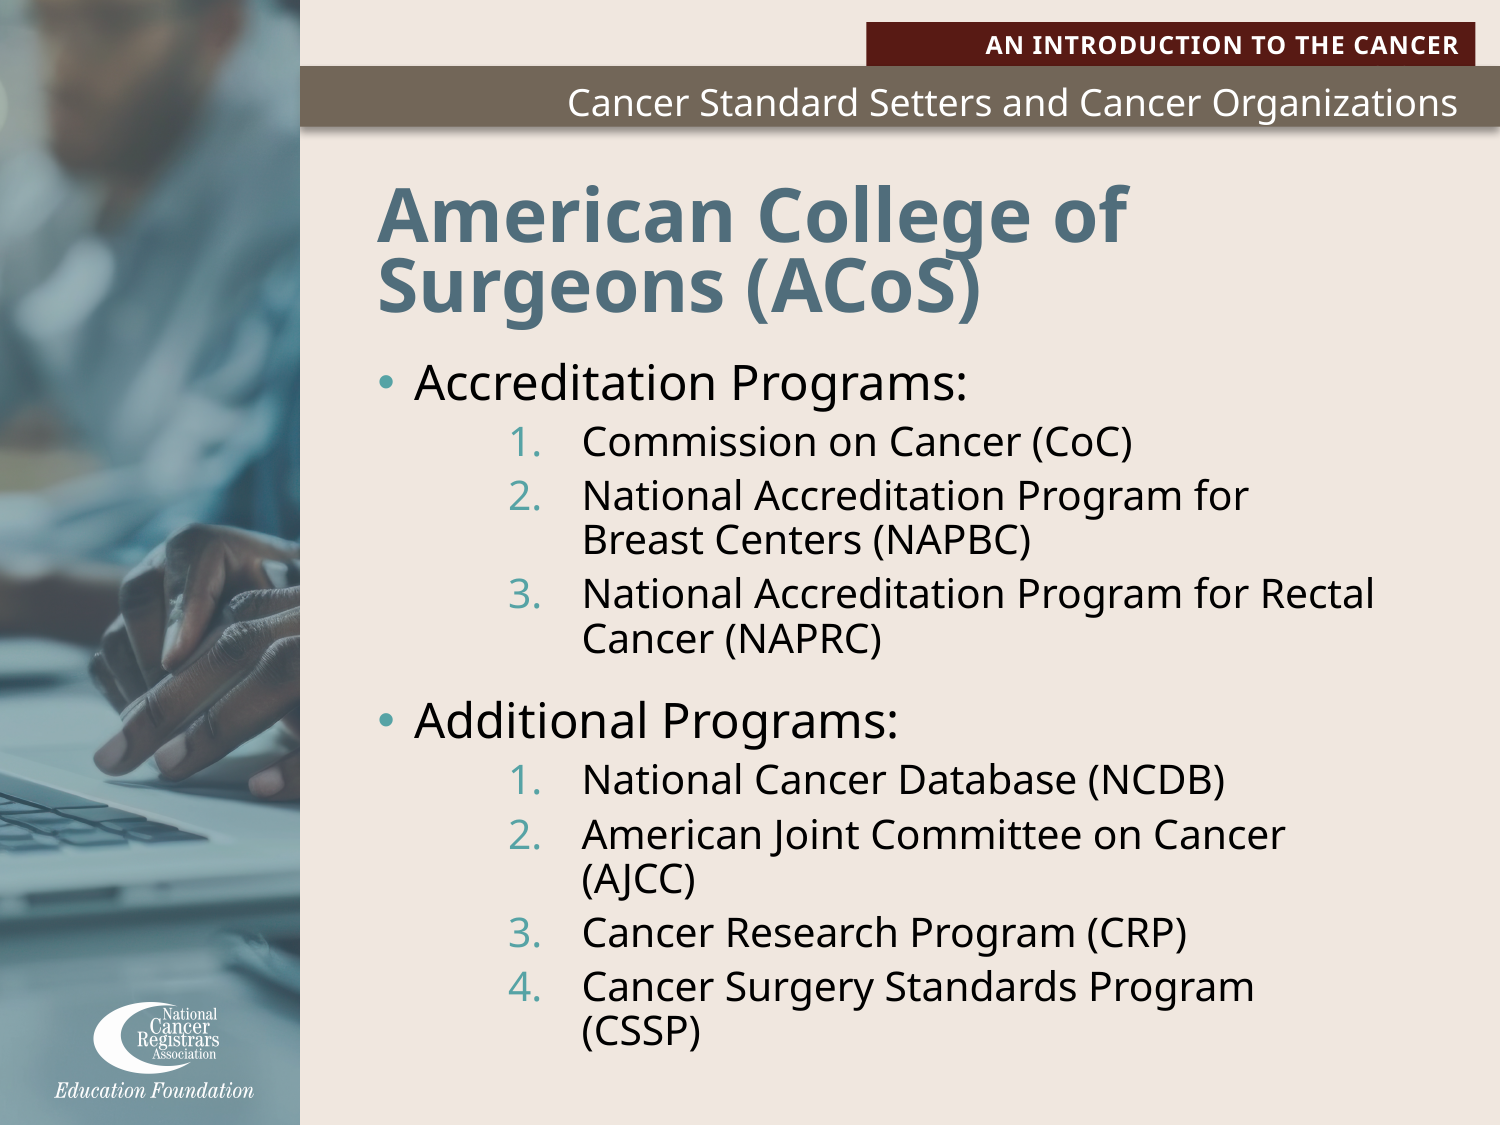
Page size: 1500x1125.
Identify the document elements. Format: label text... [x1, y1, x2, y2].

list Accreditation Programs: Commission on Cancer (CoC) National Accreditation Program for Breast Centers (NAPBC) National Accreditation Program for Rectal Cancer (NAPRC) Additional Programs: National Cancer Database (NCDB) American Joint Committee on Cancer (AJCC) Cancer Research Program (CRP) Cancer Surgery Standards Program (CSSP) [362, 350, 1397, 1065]
picture [54, 1002, 254, 1098]
title American College of Surgeons (ACoS) [362, 149, 1397, 350]
